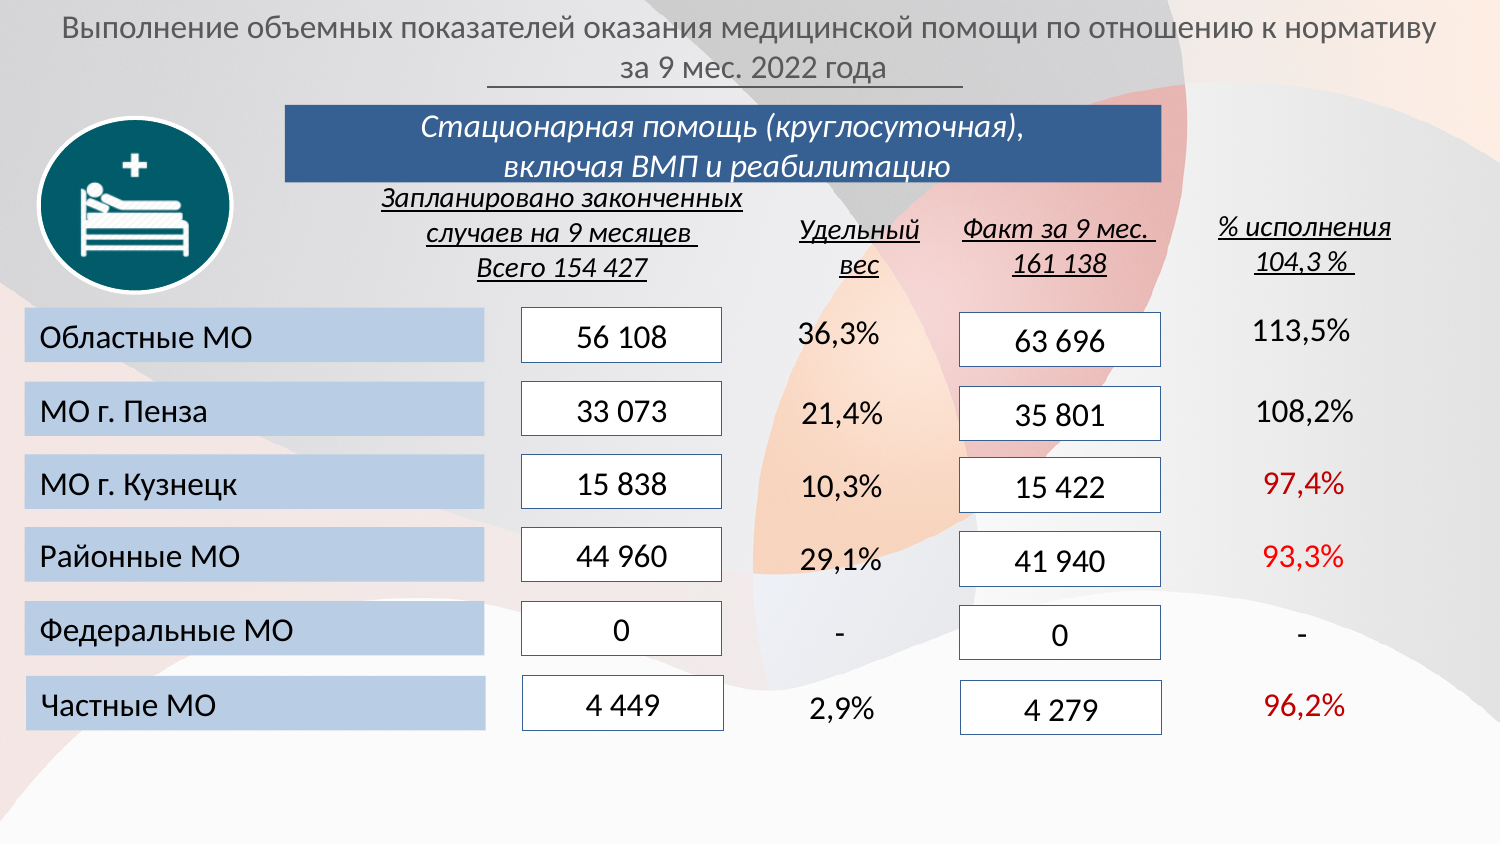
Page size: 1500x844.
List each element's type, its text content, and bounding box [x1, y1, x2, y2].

text_box % исполнения 104,3 % [1133, 199, 1476, 285]
text_box Удельный вес [763, 202, 956, 288]
text_box 15 838 [521, 454, 722, 509]
text_box 96,2% [1231, 675, 1378, 731]
text_box [36, 115, 234, 295]
text_box 56 108 [521, 307, 722, 363]
title Выполнение объемных показателей оказания медицинской помощи по отношению к нормативу за 9 мес. 2022 года [23, 11, 1477, 80]
text_box 33 073 [521, 381, 722, 436]
text_box Областные МО [23, 306, 486, 364]
text_box Факт за 9 мес. 161 138 [956, 202, 1230, 287]
text_box МО г. Пенза [23, 380, 486, 438]
text_box 10,3% [767, 456, 916, 512]
text_box 44 960 [521, 527, 722, 582]
text_box 4 279 [960, 680, 1162, 735]
text_box Федеральные МО [23, 599, 486, 657]
text_box 108,2% [1229, 381, 1380, 437]
text_box Стационарная помощь (круглосуточная), включая ВМП и реабилитацию [283, 103, 1164, 185]
text_box МО г. Кузнецк [23, 452, 486, 511]
text_box 29,1% [767, 529, 914, 585]
text_box 4 449 [522, 675, 724, 731]
text_box - [1230, 604, 1375, 660]
text_box 41 940 [959, 531, 1161, 587]
picture [0, 0, 1500, 844]
text_box 2,9% [768, 678, 915, 734]
text_box Запланировано законченных случаев на 9 месяцев Всего 154 427 [324, 185, 801, 291]
text_box 15 422 [959, 457, 1161, 513]
text_box - [767, 603, 913, 659]
text_box Частные МО [24, 674, 488, 732]
text_box 0 [959, 605, 1161, 660]
text_box 35 801 [959, 386, 1161, 441]
text_box 0 [521, 601, 722, 656]
text_box 36,3% [763, 303, 914, 359]
text_box Районные МО [23, 525, 486, 584]
text_box 97,4% [1230, 454, 1378, 509]
text_box 63 696 [959, 312, 1161, 367]
text_box 113,5% [1225, 300, 1376, 356]
text_box 93,3% [1230, 526, 1376, 582]
text_box 21,4% [767, 384, 917, 439]
